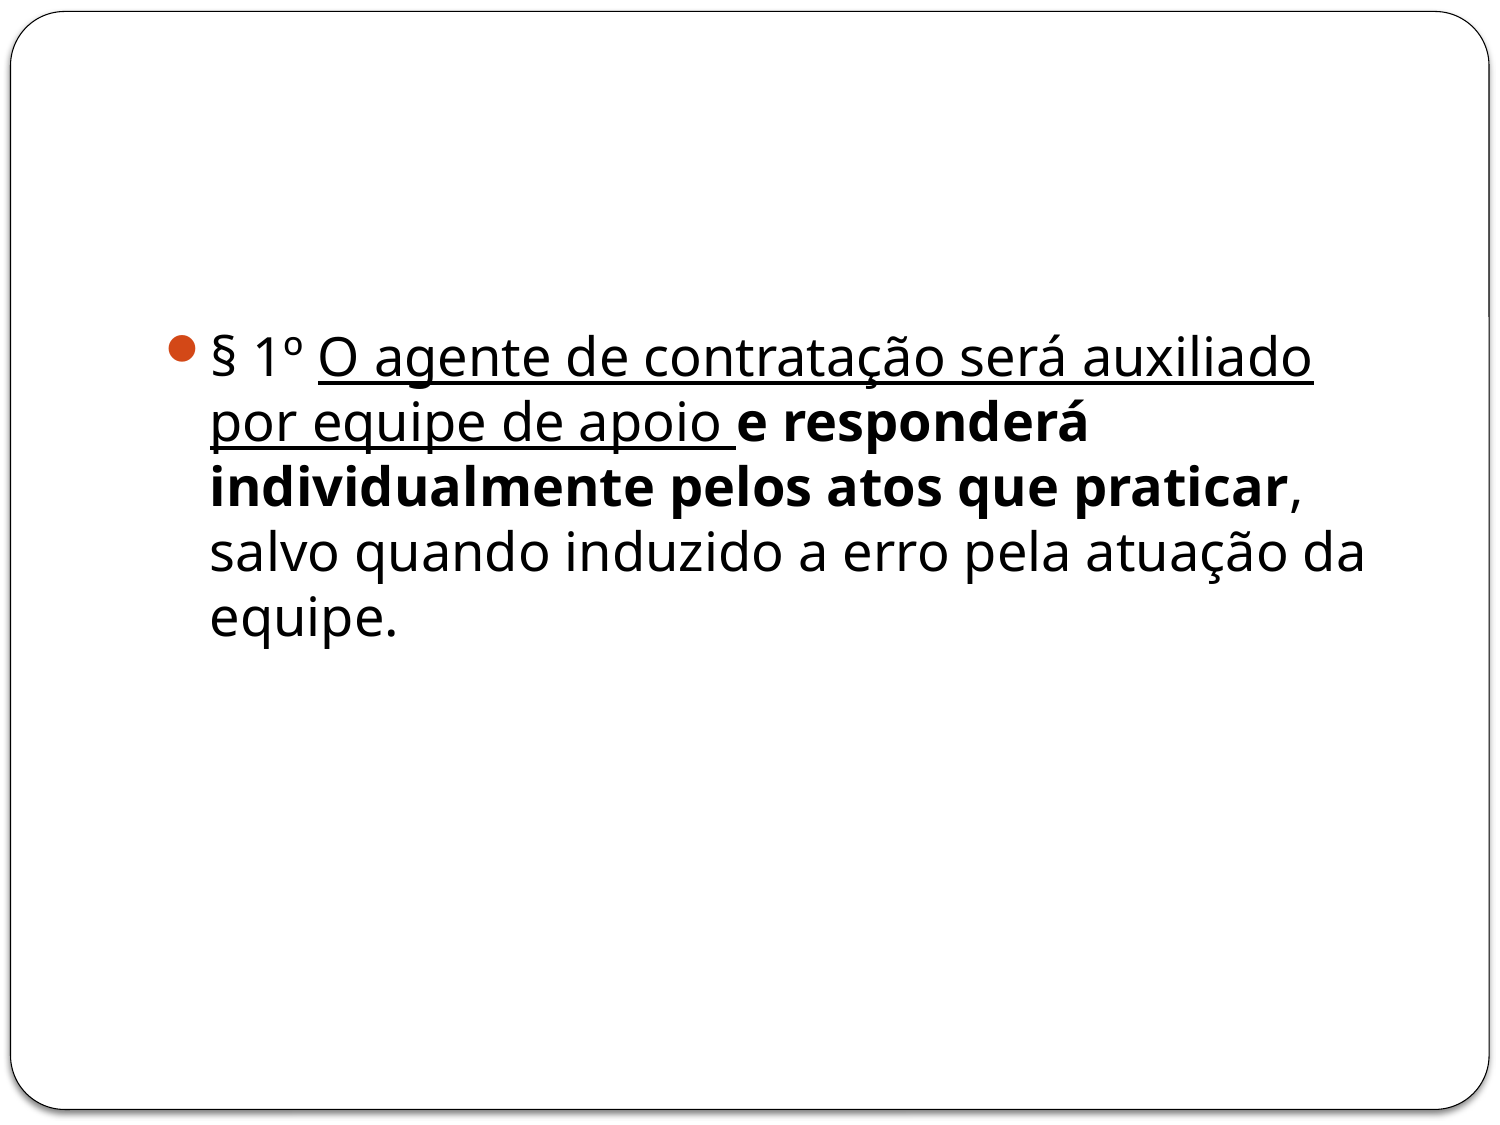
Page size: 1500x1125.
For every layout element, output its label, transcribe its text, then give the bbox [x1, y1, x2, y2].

list § 1º O agente de contratação será auxiliado por equipe de apoio e responderá individualmente pelos atos que praticar, salvo quando induzido a erro pela atuação da equipe. [150, 237, 1425, 988]
